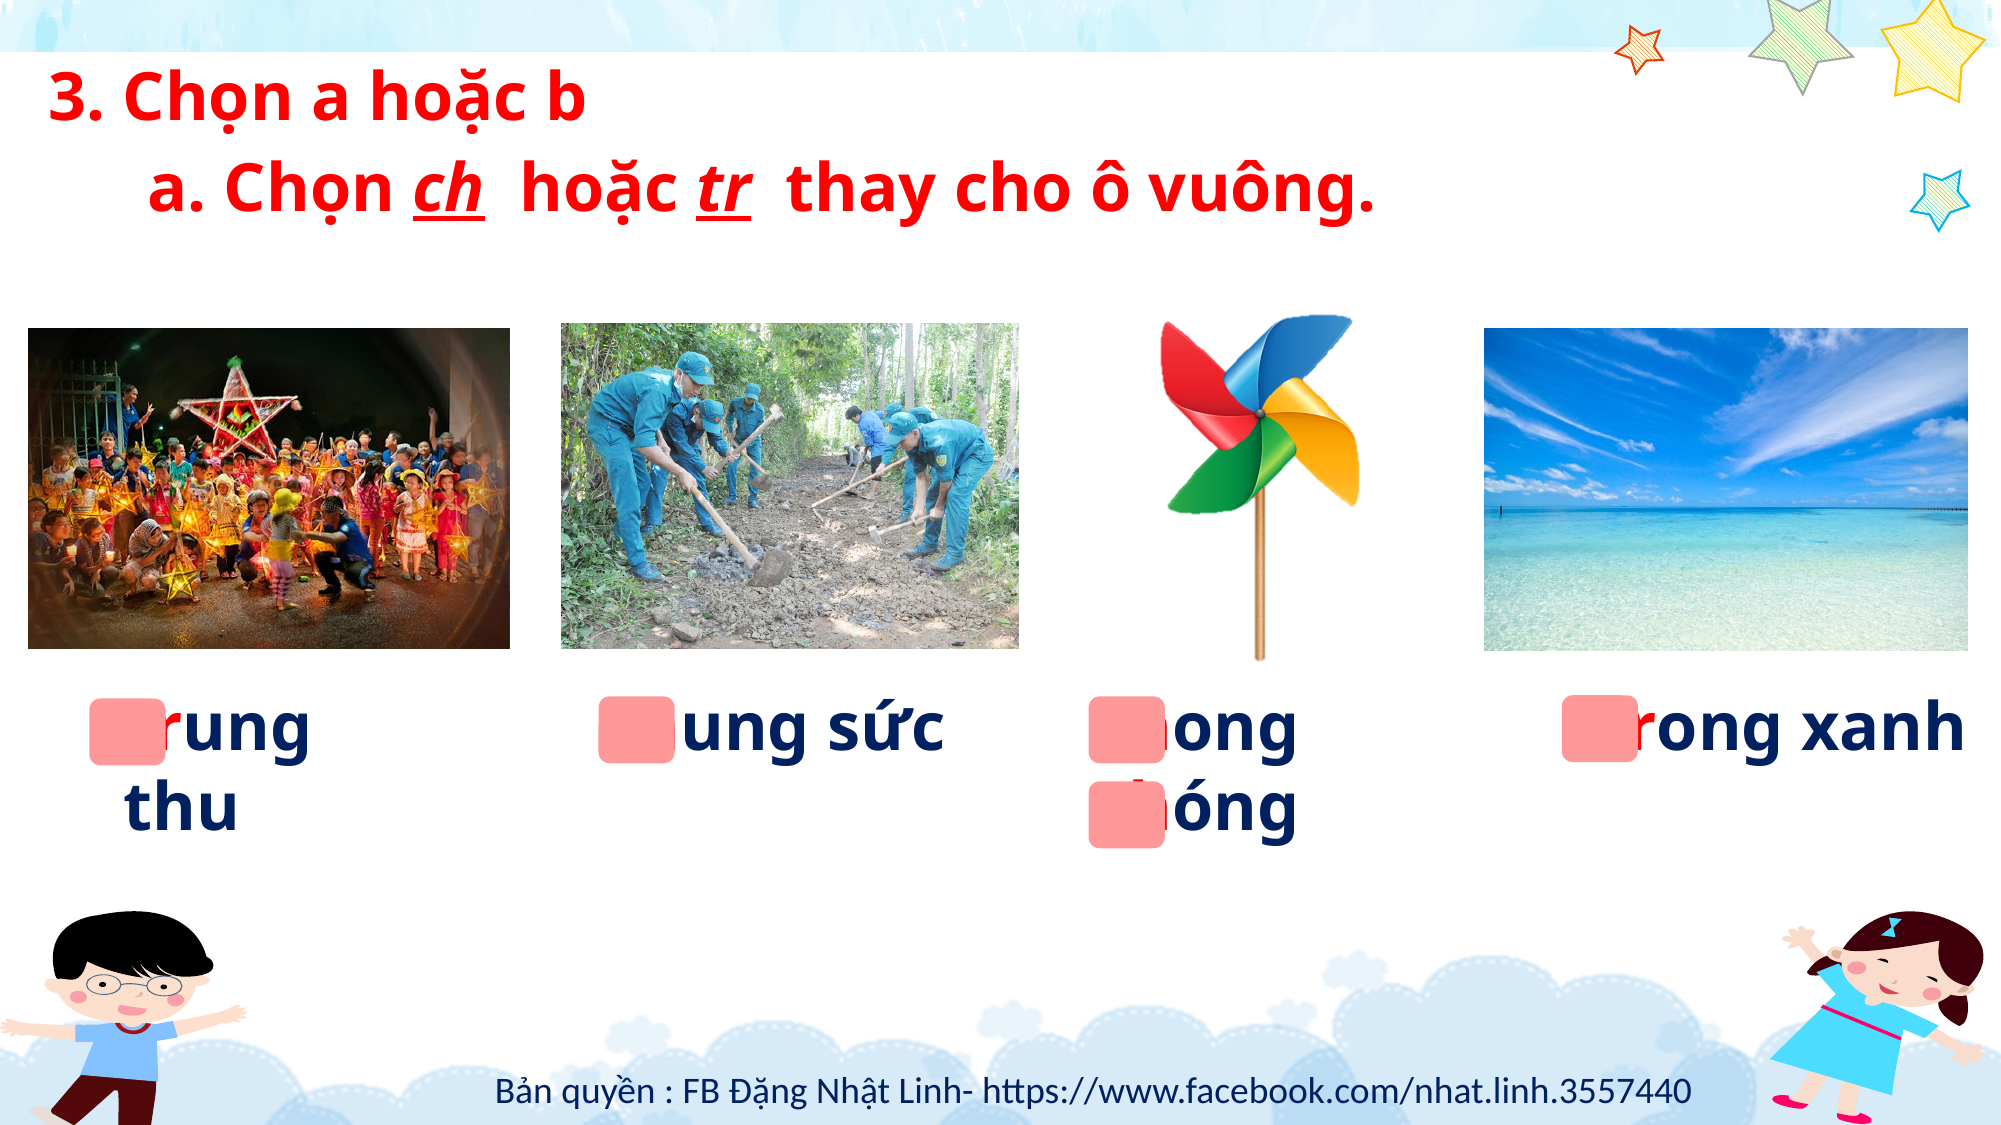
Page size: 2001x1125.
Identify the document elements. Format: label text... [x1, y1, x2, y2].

text_box [1893, 52, 1976, 104]
picture [561, 323, 1019, 649]
text_box a. Chọn ch hoặc tr thay cho ô vuông. [127, 134, 1490, 235]
picture [0, 0, 2000, 52]
text_box [1909, 169, 1971, 233]
text_box trong xanh [1577, 674, 1993, 774]
picture [0, 911, 2001, 1125]
text_box [1560, 694, 1640, 764]
text_box chong chóng [1074, 674, 1490, 854]
text_box 3. Chọn a hoặc b [28, 52, 1391, 144]
text_box [1747, 52, 1856, 97]
text_box trung thu [103, 673, 399, 854]
text_box [1613, 52, 1665, 76]
text_box [1087, 780, 1166, 850]
picture [1484, 328, 1968, 651]
text_box [1087, 695, 1166, 765]
picture [1152, 301, 1367, 671]
text_box chung sức [582, 674, 998, 774]
picture [28, 328, 510, 649]
text_box [597, 695, 676, 765]
text_box [88, 697, 167, 767]
